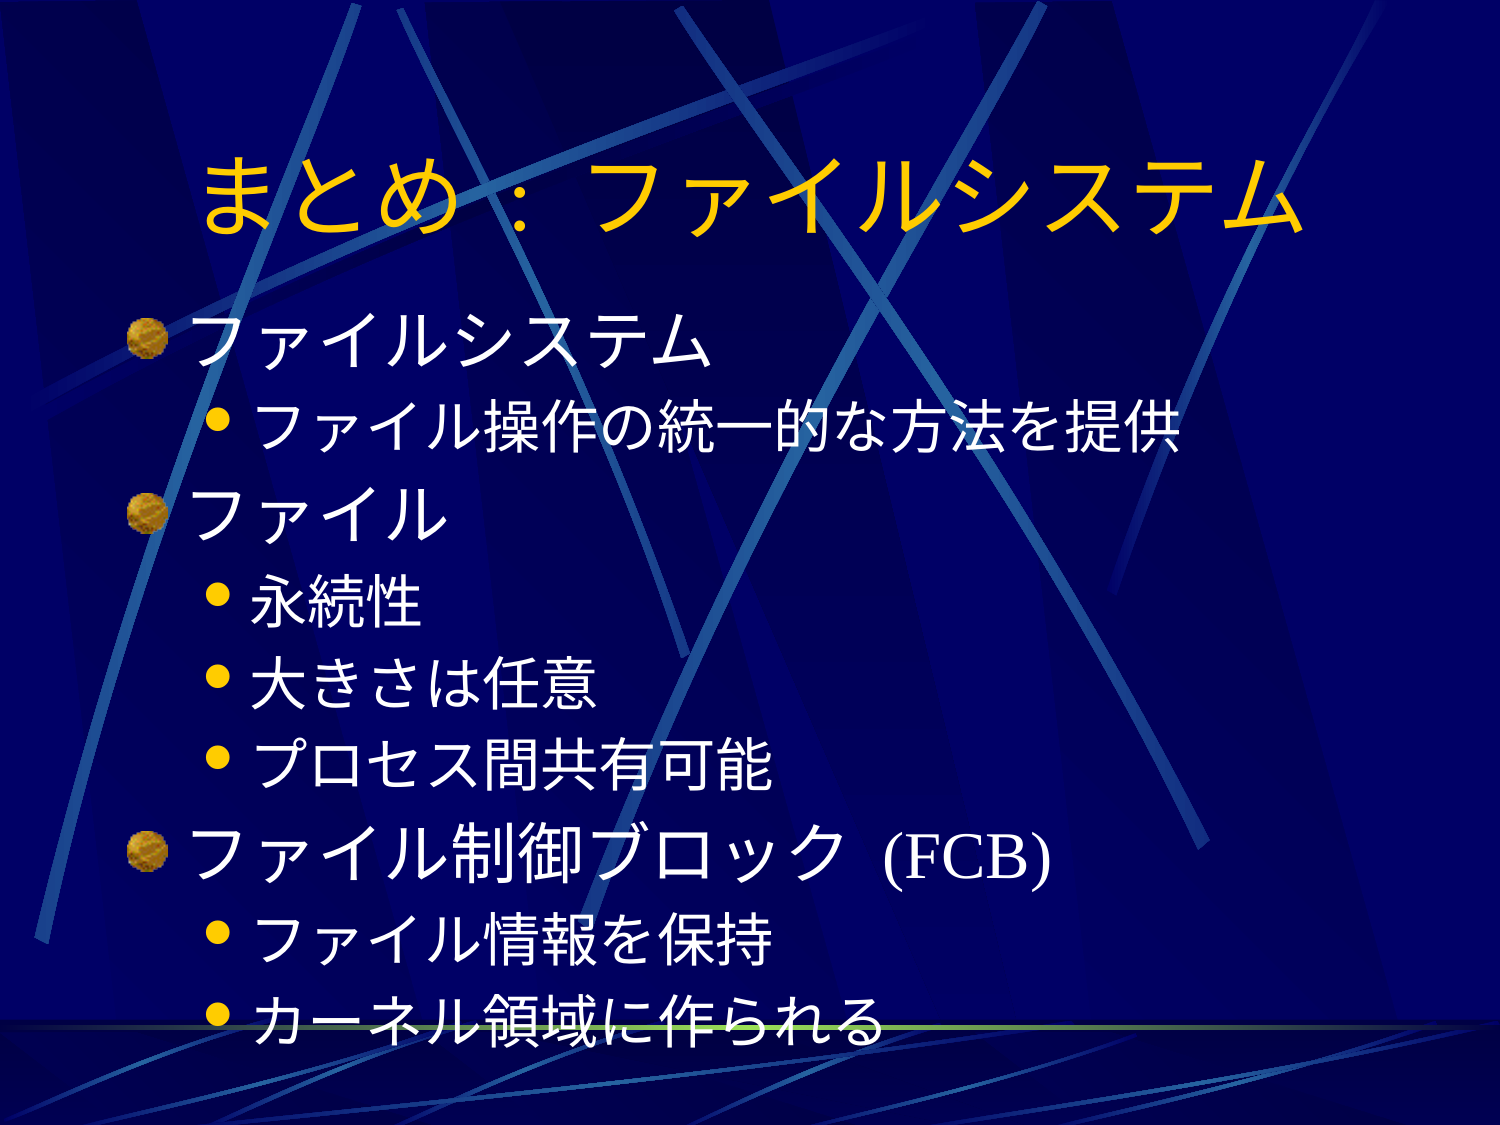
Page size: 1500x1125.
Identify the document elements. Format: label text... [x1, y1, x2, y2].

picture [127, 493, 168, 534]
list ファイルシステム ファイル操作の統一的な方法を提供 ファイル 永続性 大きさは任意 プロセス間共有可能 ファイル制御ブロック (FCB) ファイル情報を保持 カーネル領域に作られる [112, 290, 1424, 1094]
picture [127, 318, 168, 359]
title まとめ : ファイルシステム [112, 131, 1388, 257]
picture [127, 831, 168, 872]
